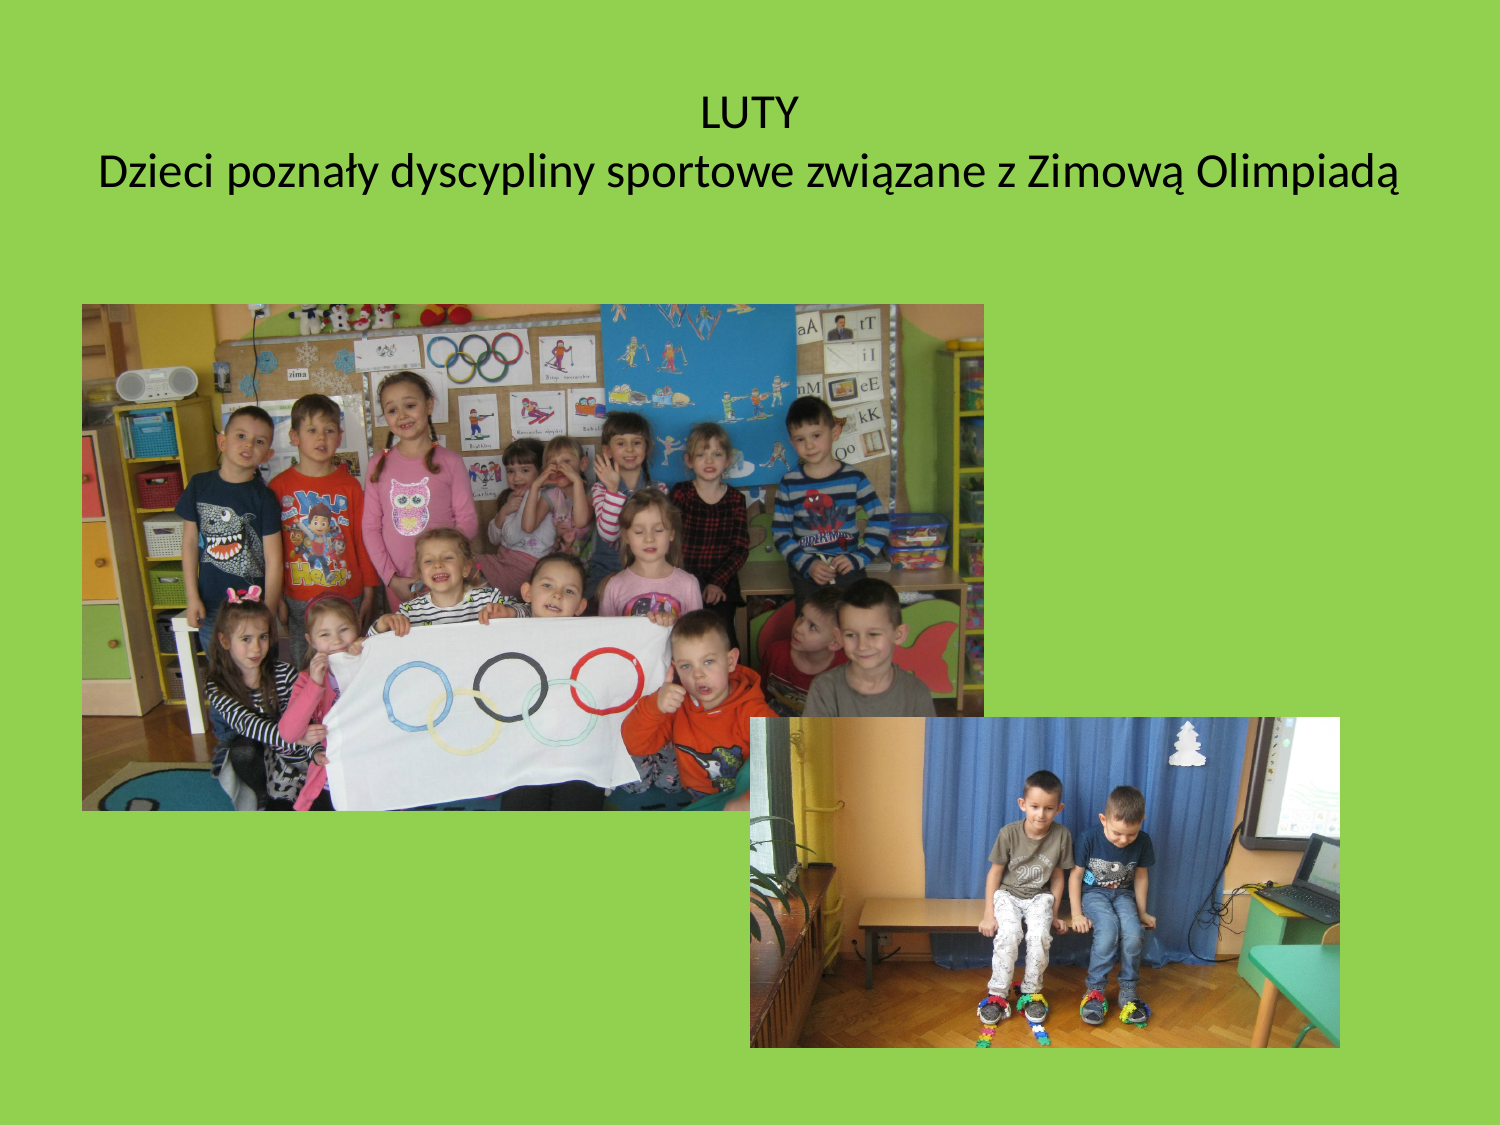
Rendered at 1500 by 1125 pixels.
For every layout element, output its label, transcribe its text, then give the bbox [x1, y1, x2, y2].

picture [81, 304, 1340, 1049]
title LUTY Dzieci poznały dyscypliny sportowe związane z Zimową Olimpiadą [75, 45, 1425, 233]
